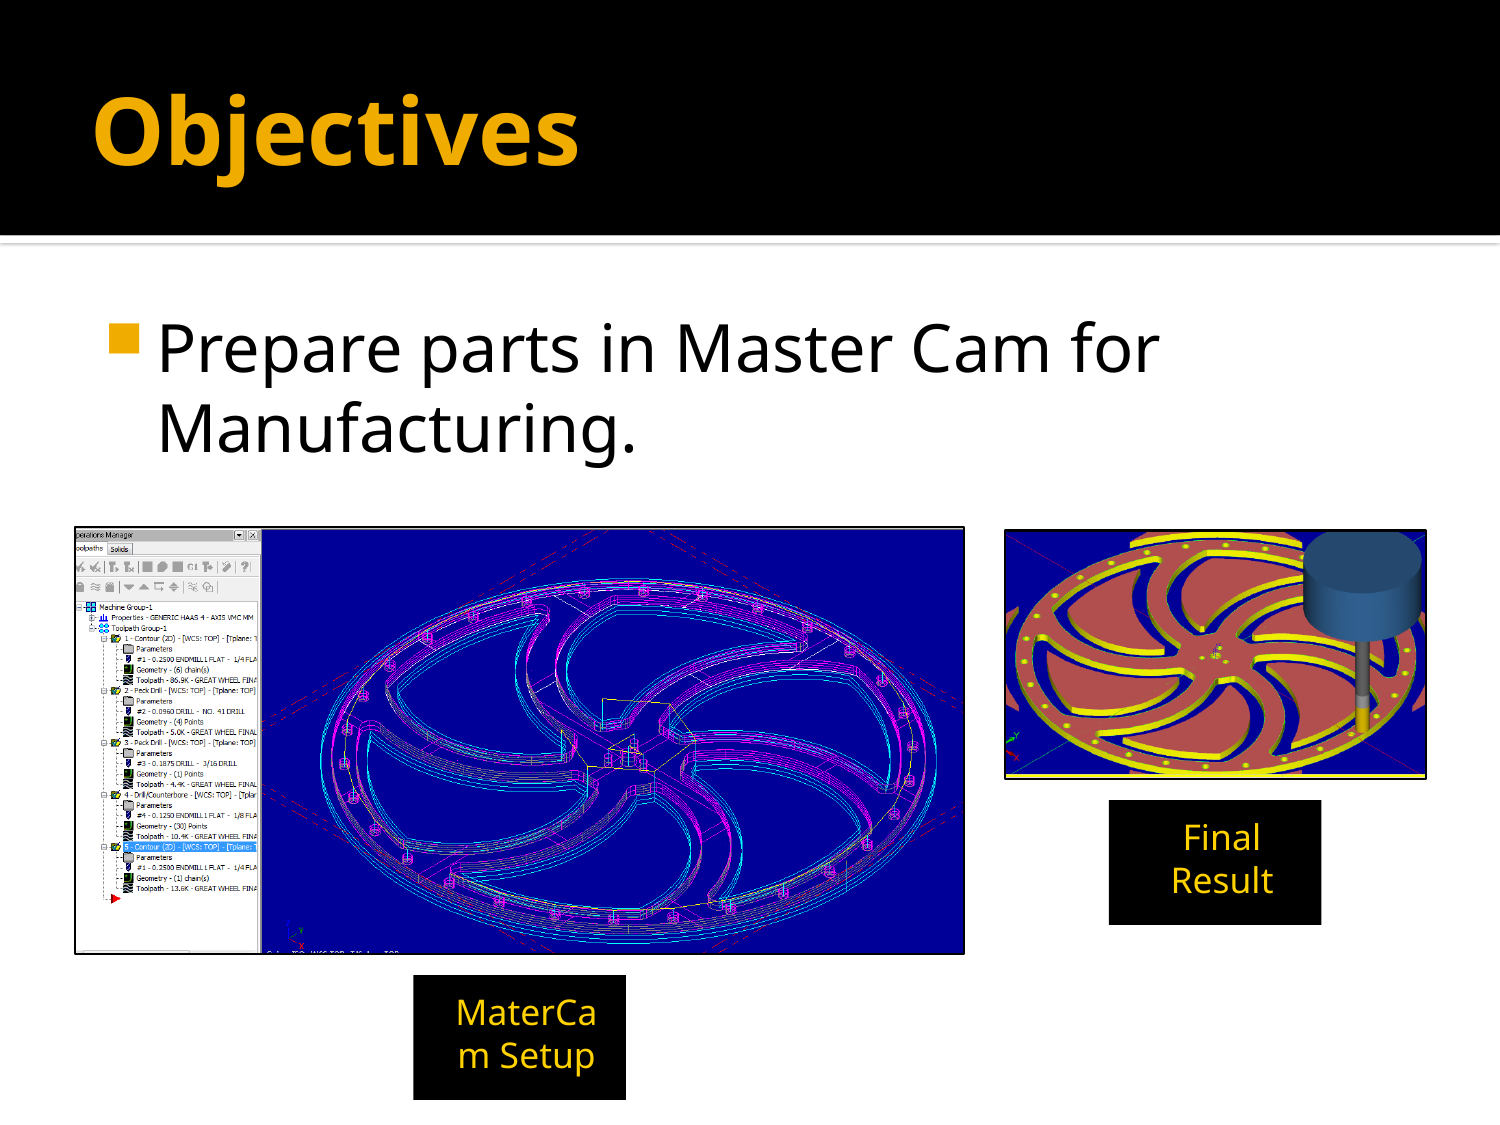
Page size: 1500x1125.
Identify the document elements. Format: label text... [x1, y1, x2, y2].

list Prepare parts in Master Cam for Manufacturing. [75, 291, 1425, 475]
text_box Final Result [1108, 800, 1322, 925]
picture [1005, 531, 1425, 778]
text_box MaterCam Setup [413, 975, 626, 1100]
title Objectives [75, 25, 1425, 231]
picture [76, 527, 964, 954]
